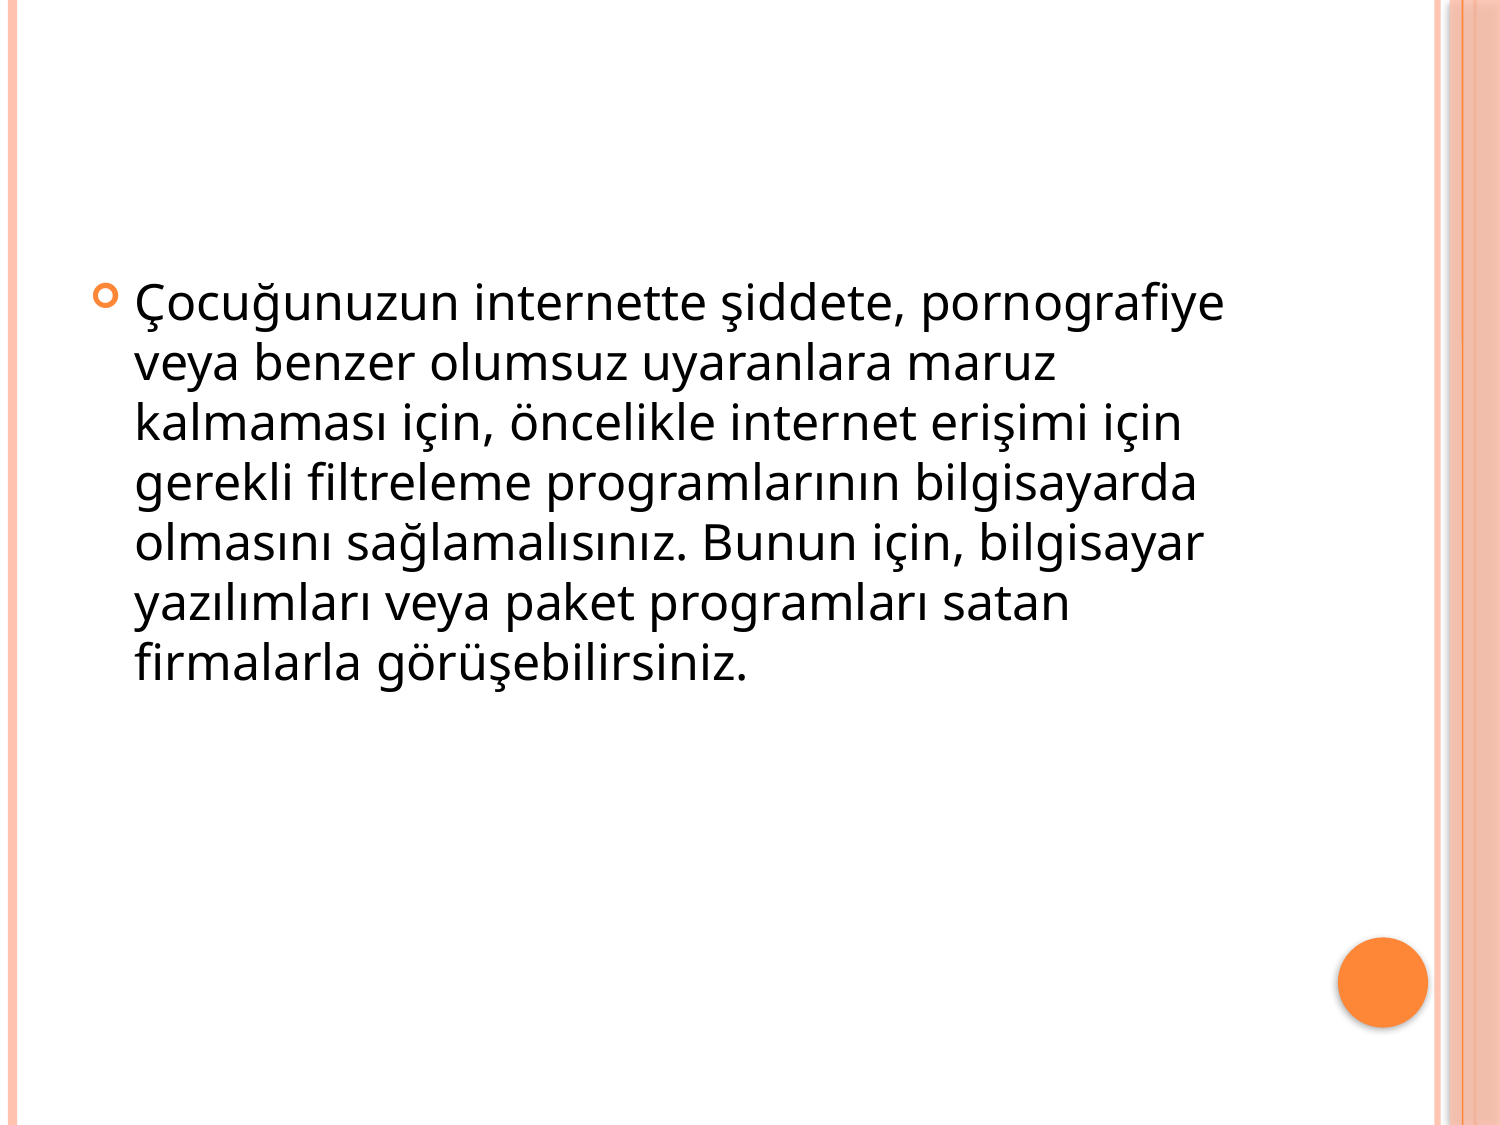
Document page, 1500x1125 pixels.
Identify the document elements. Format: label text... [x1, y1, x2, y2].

list Çocuğunuzun internette şiddete, pornografiye veya benzer olumsuz uyaranlara maruz kalmaması için, öncelikle internet erişimi için gerekli filtreleme programlarının bilgisayarda olmasını sağlamalısınız. Bunun için, bilgisayar yazılımları veya paket programları satan firmalarla görüşebilirsiniz. [74, 262, 1301, 1063]
